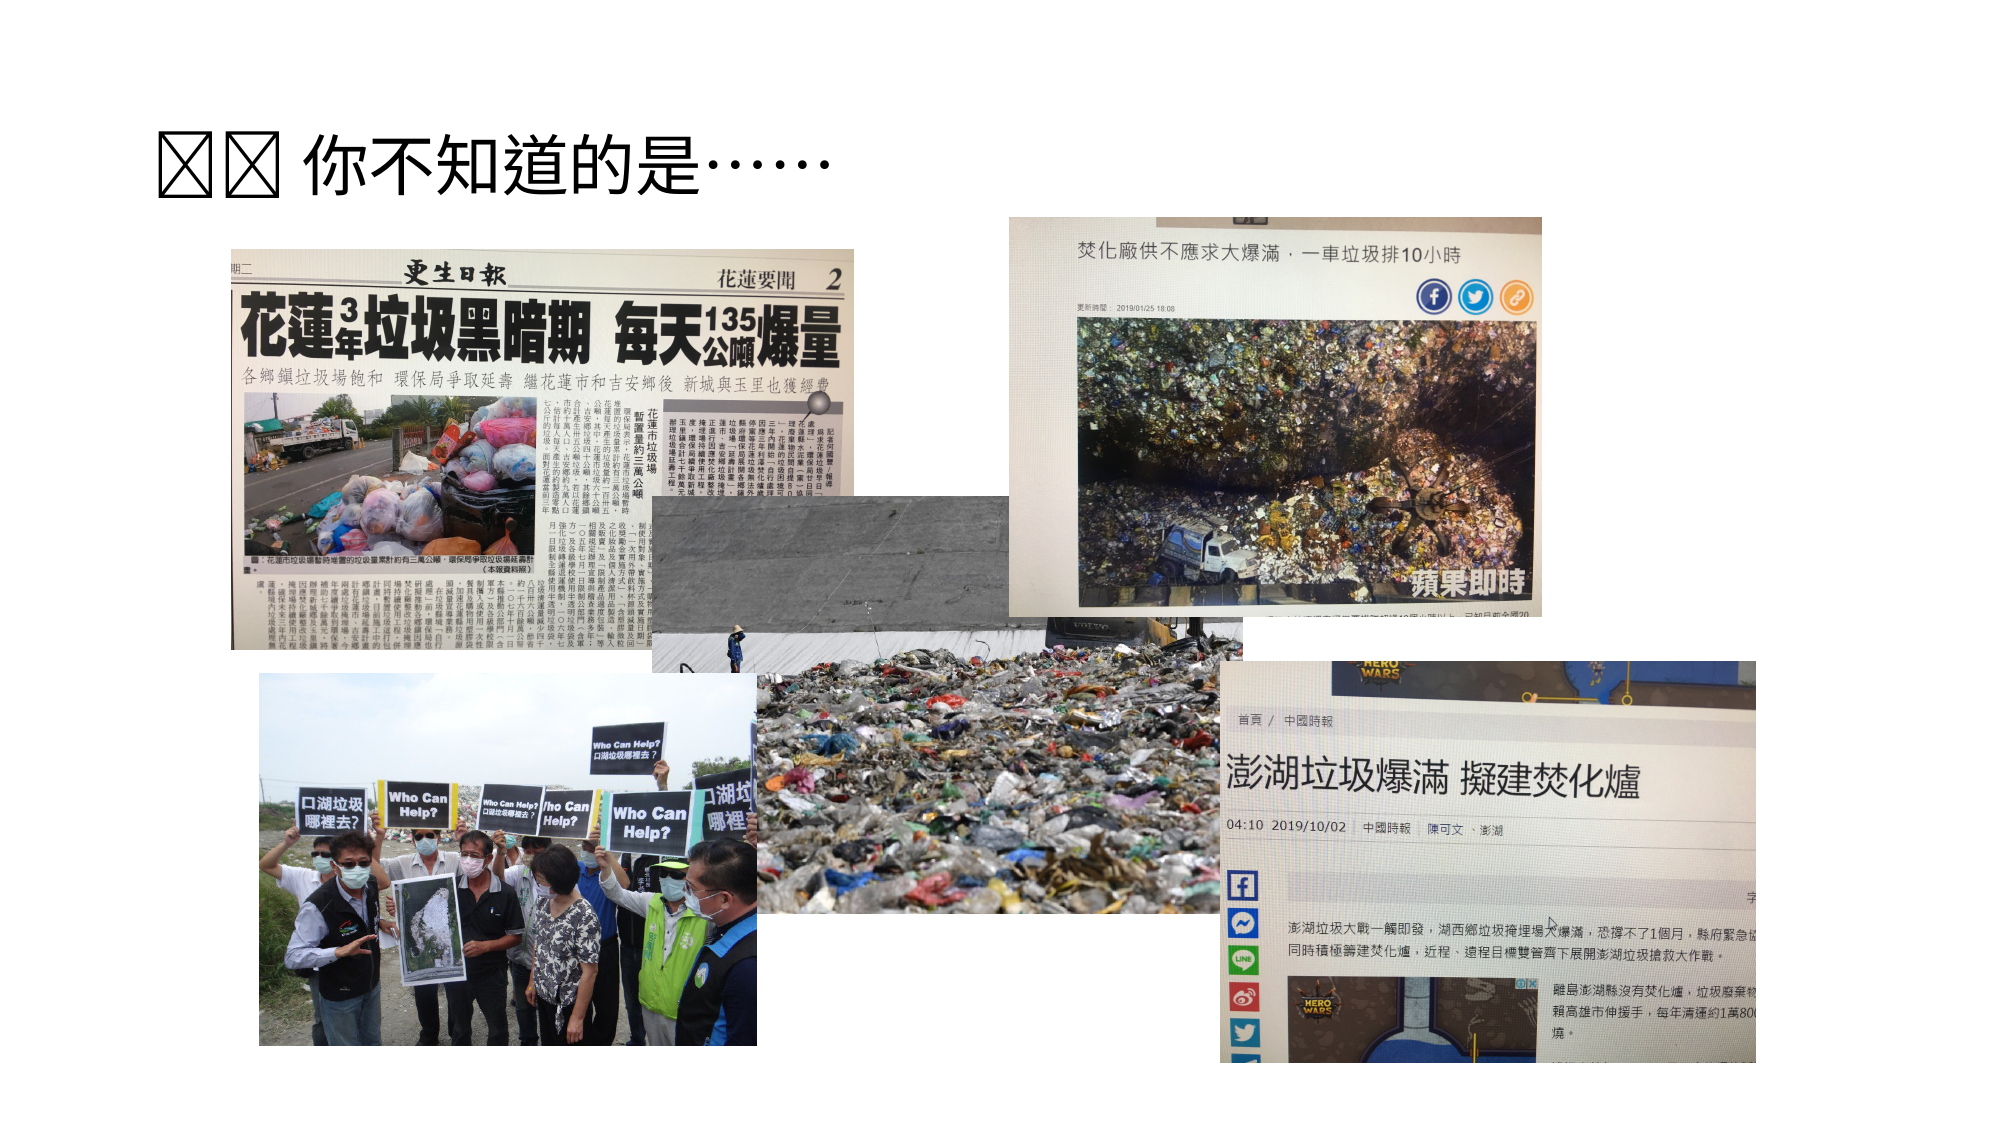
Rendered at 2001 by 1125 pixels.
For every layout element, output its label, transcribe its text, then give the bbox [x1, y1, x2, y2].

title 你不知道的是…… [137, 59, 1863, 278]
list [231, 249, 855, 651]
picture [259, 217, 1756, 1063]
